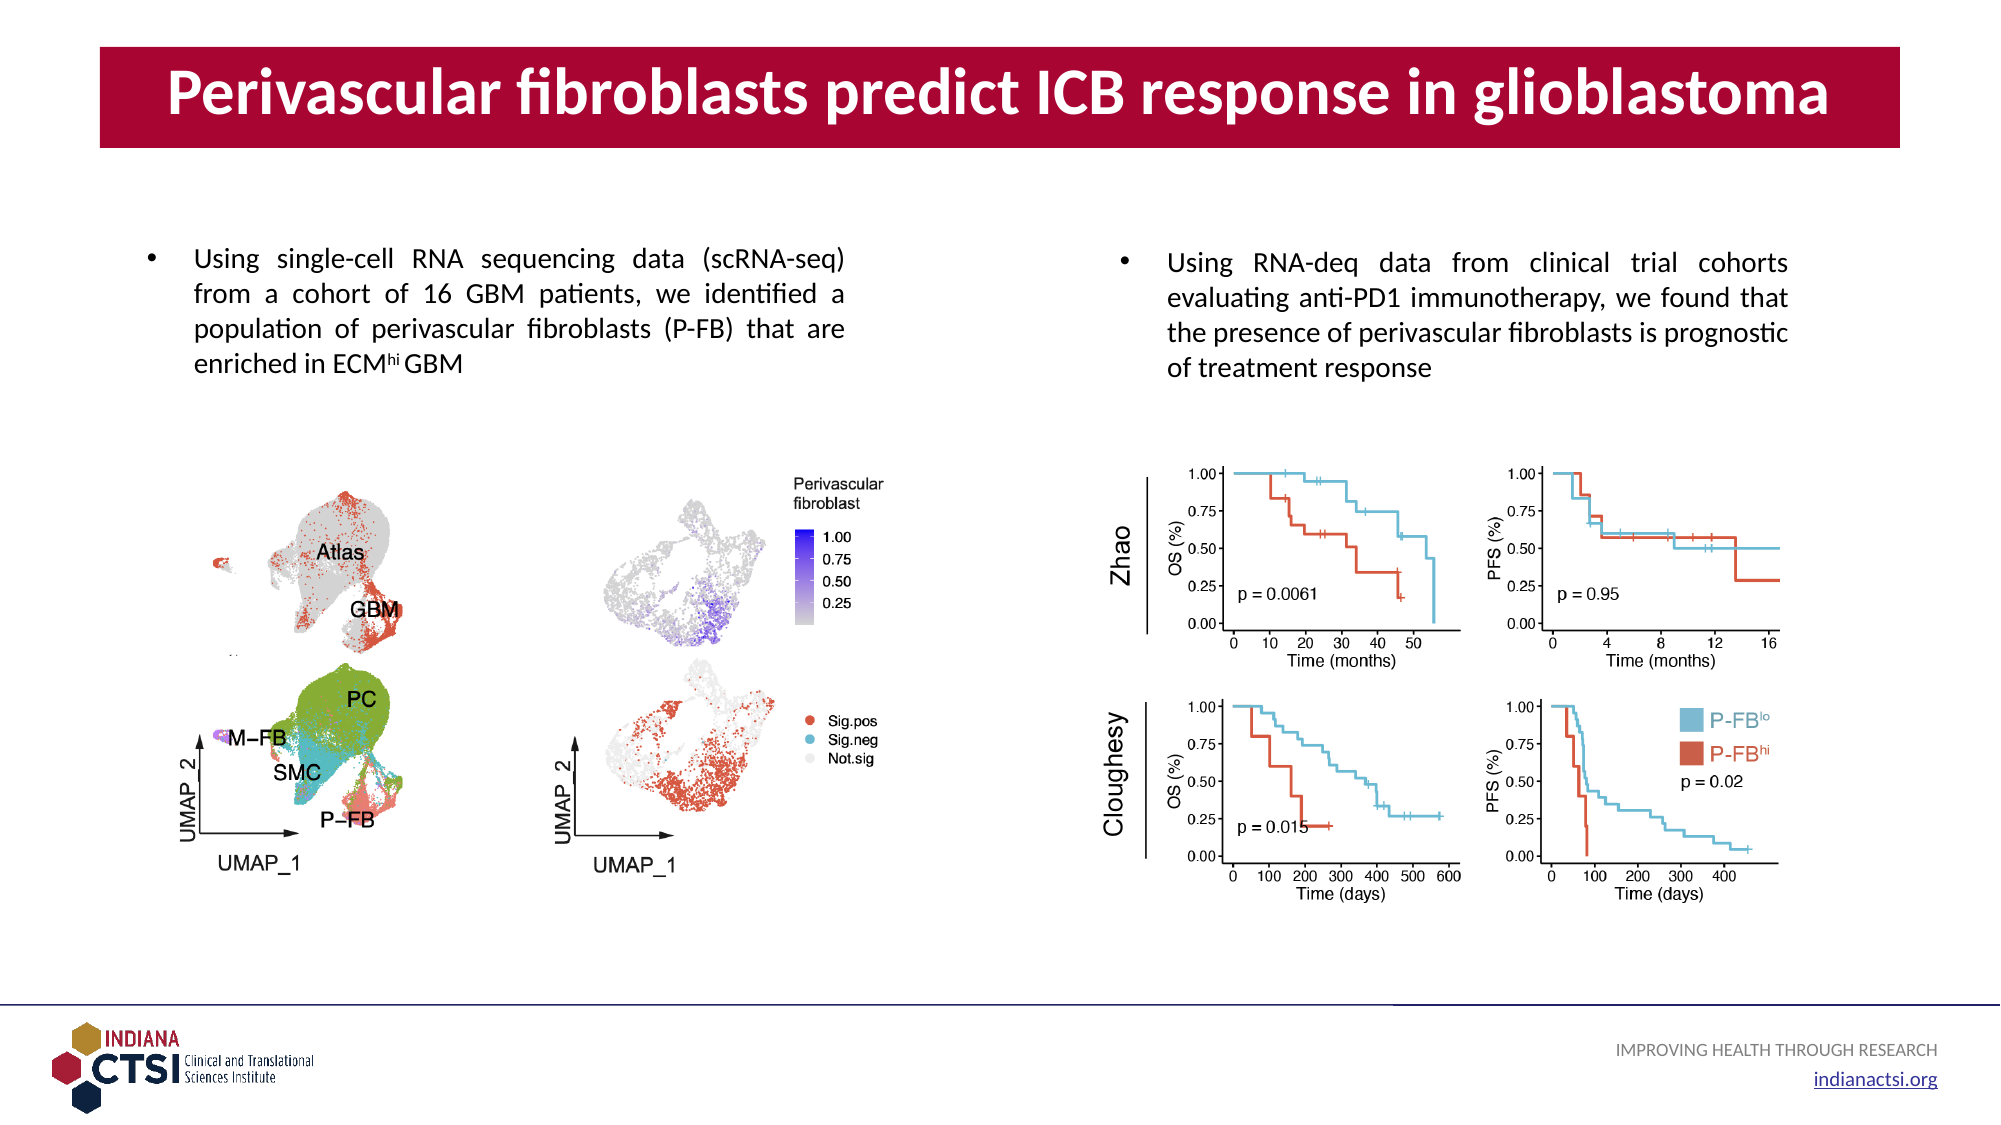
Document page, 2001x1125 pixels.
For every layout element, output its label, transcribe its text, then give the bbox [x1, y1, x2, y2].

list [126, 446, 926, 900]
text_box Using single-cell RNA sequencing data (scRNA-seq) from a cohort of 16 GBM patients, we identified a population of perivascular fibroblasts (P-FB) that are enriched in ECMhi GBM [132, 232, 861, 387]
picture [52, 1022, 313, 1114]
picture [1088, 453, 1804, 918]
text_box Using RNA-deq data from clinical trial cohorts evaluating anti-PD1 immunotherapy, we found that the presence of perivascular fibroblasts is prognostic of treatment response [1105, 235, 1804, 391]
title Perivascular fibroblasts predict ICB response in glioblastoma [99, 46, 1900, 148]
